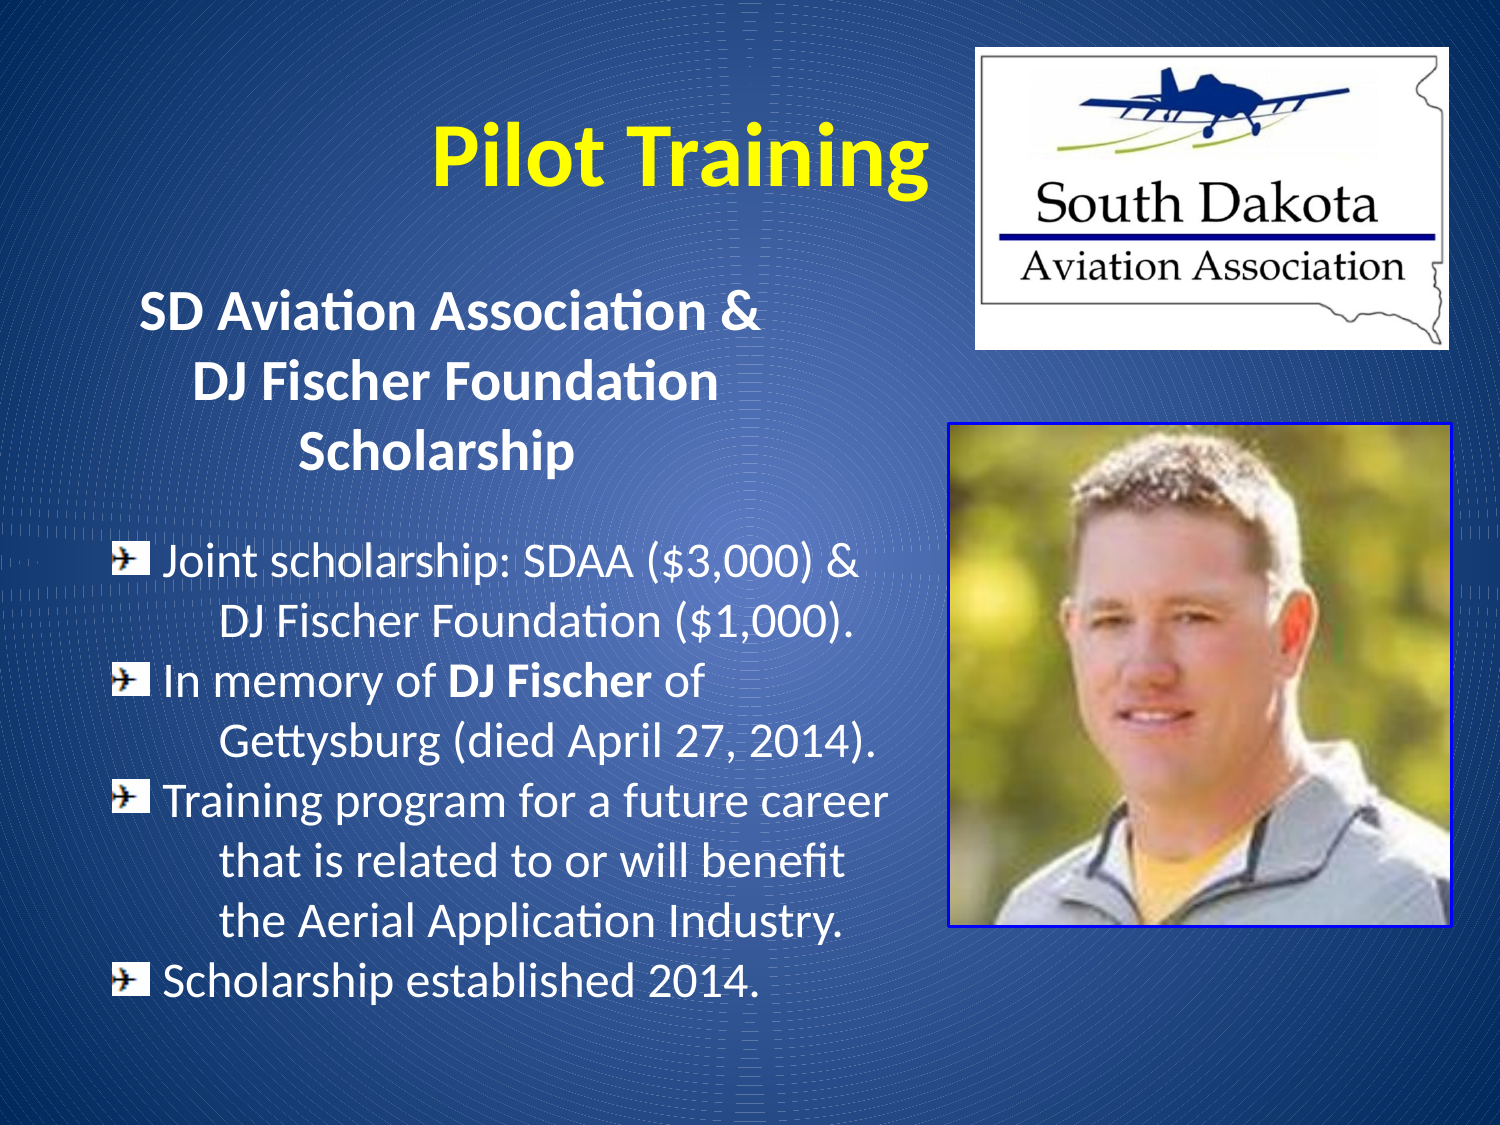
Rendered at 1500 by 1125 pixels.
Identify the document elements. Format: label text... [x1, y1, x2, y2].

picture [949, 424, 1451, 926]
picture [112, 962, 151, 996]
picture [112, 541, 151, 576]
picture [112, 778, 151, 813]
text_box SD Aviation Association & DJ Fischer Foundation Scholarship Joint scholarship: SDAA ($3,000) & DJ Fischer Foundation ($1,000). In memory of DJ Fischer of Gettysburg (died April 27, 2014). Training program for a future career that is related to or will benefit the Aerial Application Industry. Scholarship established 2014. [124, 264, 1038, 1075]
picture [112, 662, 151, 696]
picture [974, 47, 1449, 351]
text_box Pilot Training [224, 87, 969, 225]
